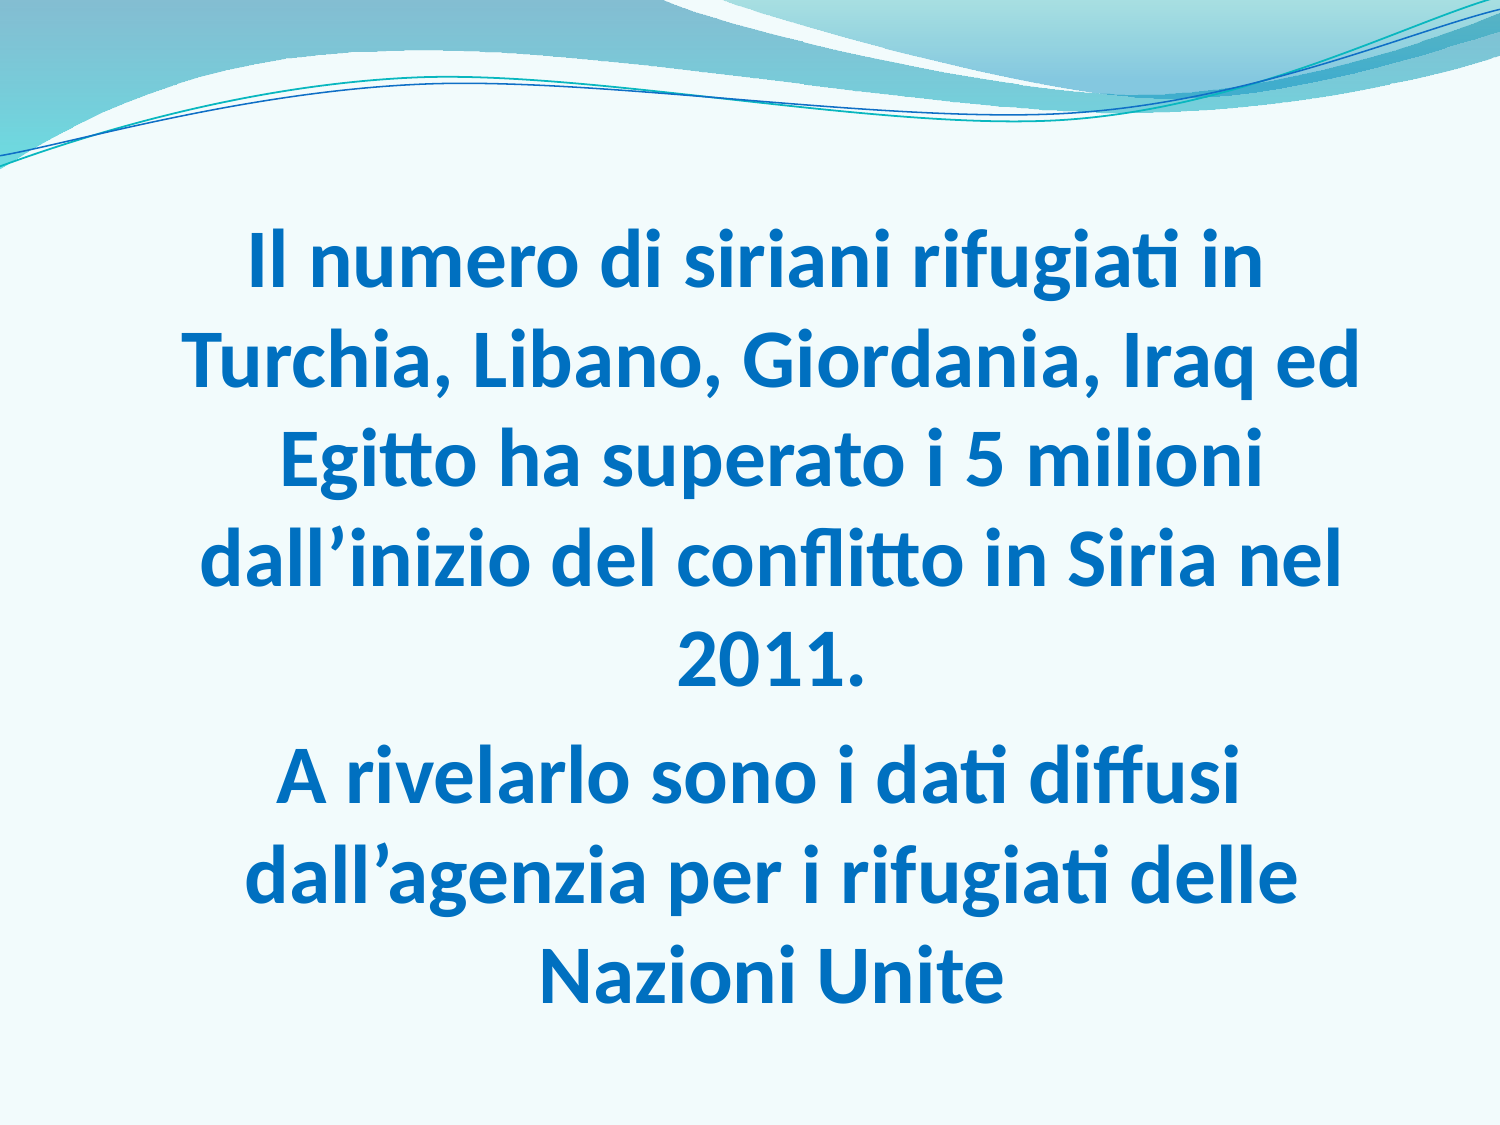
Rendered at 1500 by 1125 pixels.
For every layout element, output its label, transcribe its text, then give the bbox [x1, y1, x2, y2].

list Il numero di siriani rifugiati in Turchia, Libano, Giordania, Iraq ed Egitto ha superato i 5 milioni dall’inizio del conflitto in Siria nel 2011. A rivelarlo sono i dati diffusi dall’agenzia per i rifugiati delle Nazioni Unite [75, 196, 1425, 1038]
